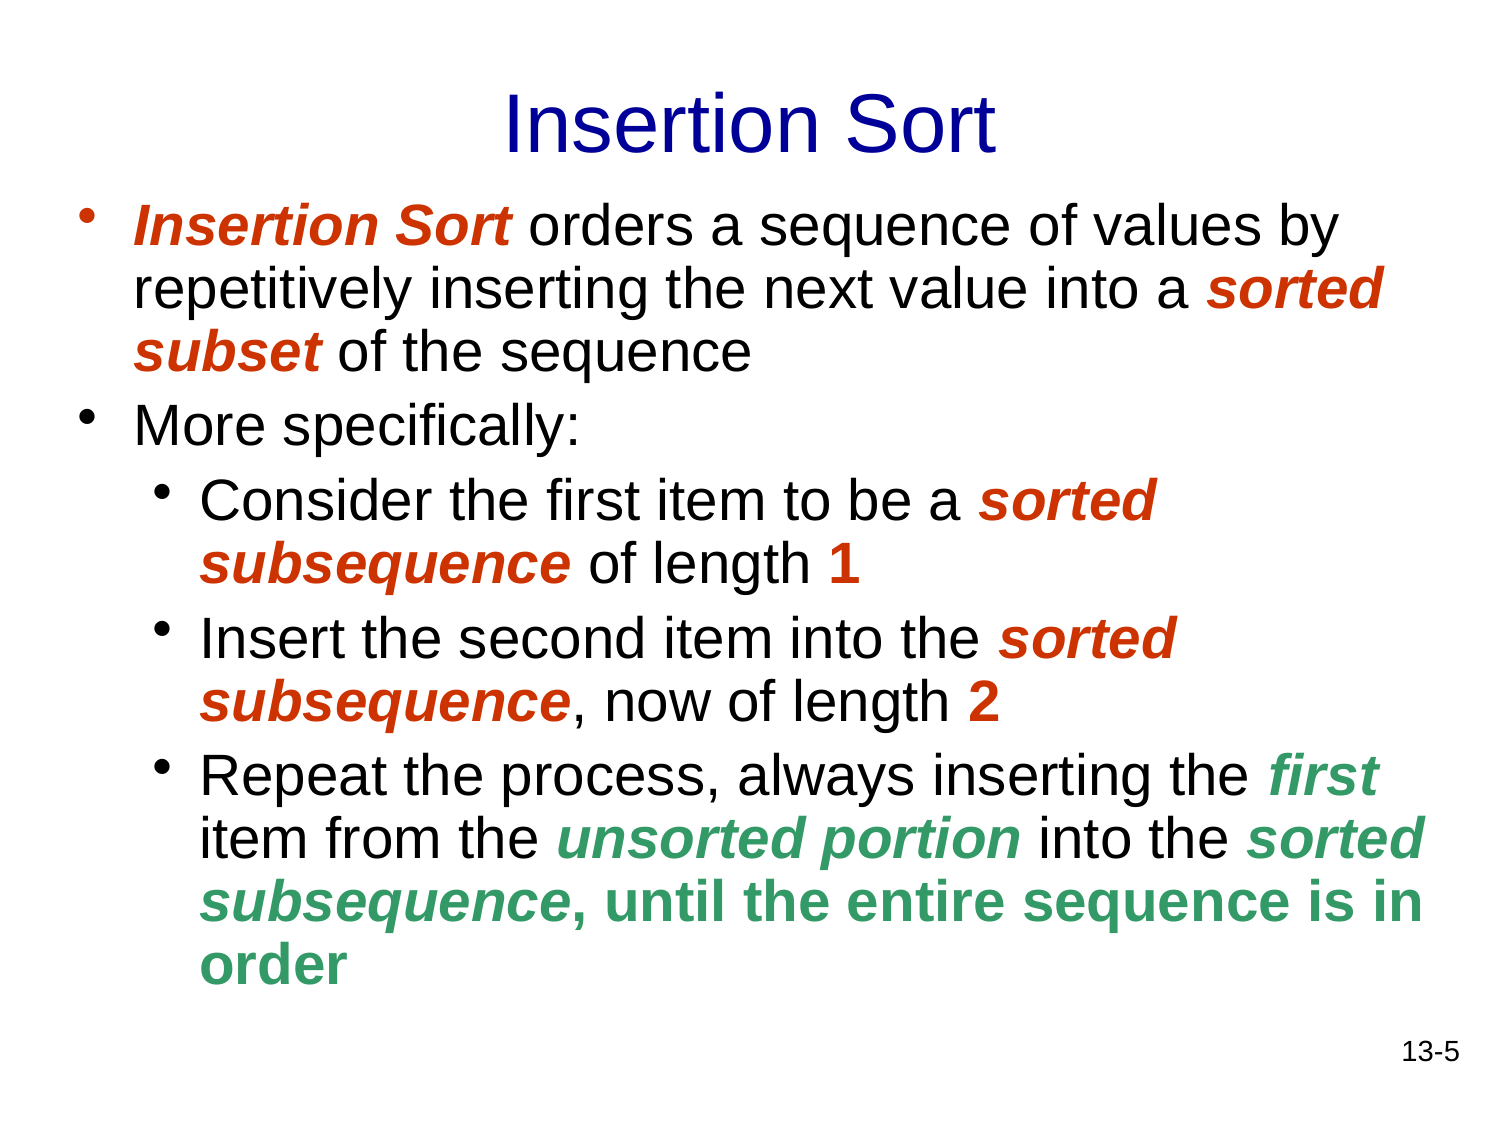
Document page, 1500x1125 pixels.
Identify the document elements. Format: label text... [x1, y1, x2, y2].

slide_number 13-5 [1162, 1024, 1476, 1101]
list Insertion Sort orders a sequence of values by repetitively inserting the next value into a sorted subset of the sequence More specifically: Consider the first item to be a sorted subsequence of length 1 Insert the second item into the sorted subsequence, now of length 2 Repeat the process, always inserting the first item from the unsorted portion into the sorted subsequence, until the entire sequence is in order [62, 187, 1451, 1051]
title Insertion Sort [112, 24, 1388, 187]
